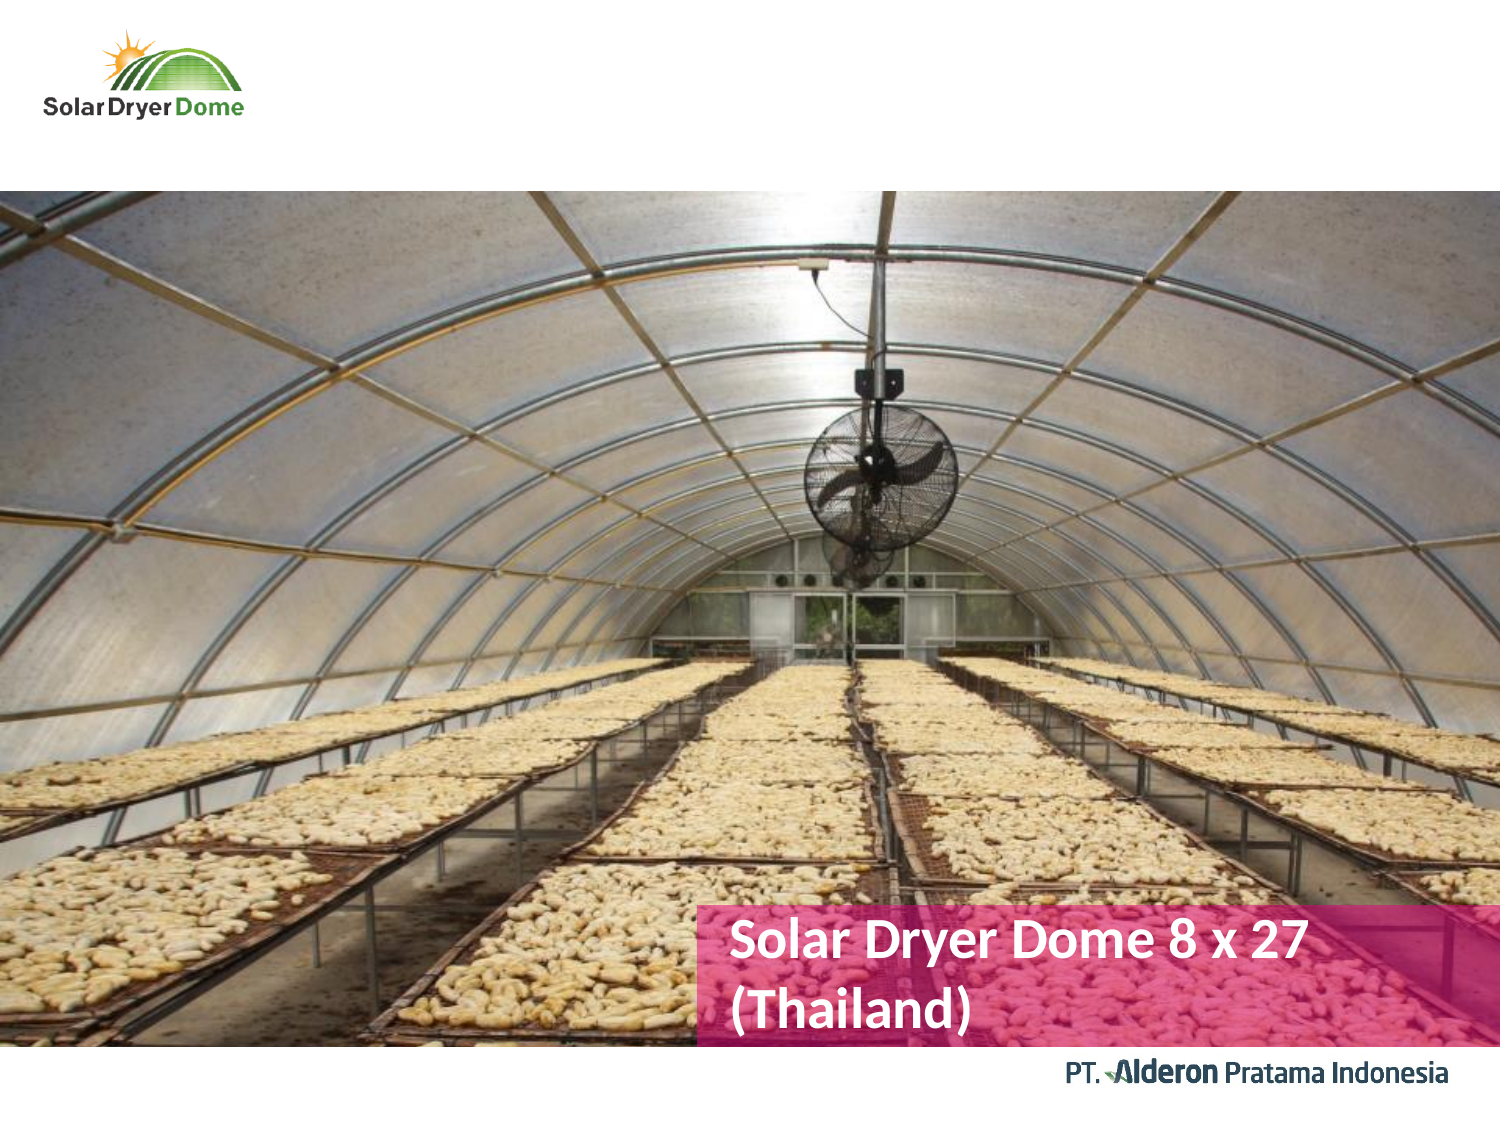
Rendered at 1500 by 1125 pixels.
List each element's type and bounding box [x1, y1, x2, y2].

picture [40, 25, 249, 123]
picture [1064, 1053, 1451, 1089]
picture [0, 191, 1500, 1047]
